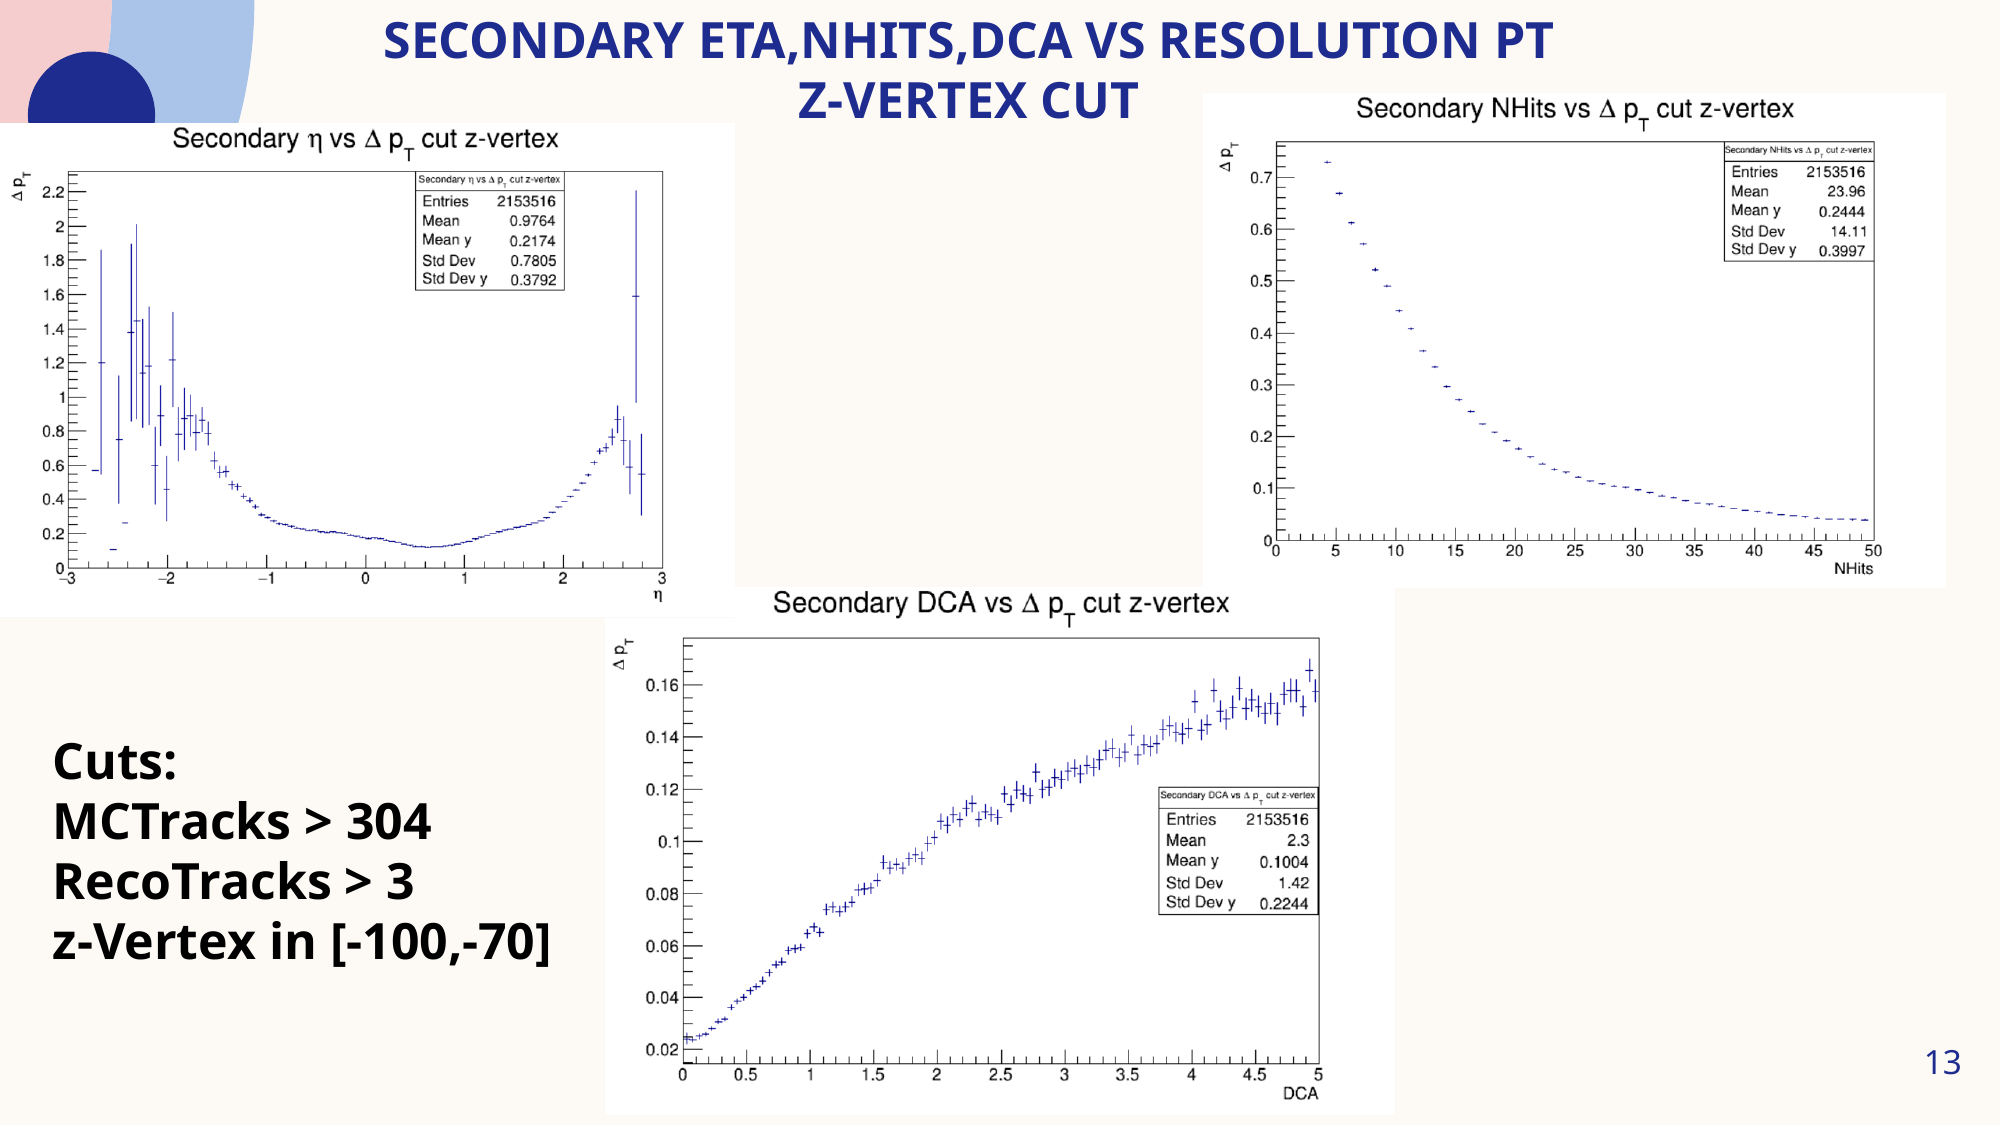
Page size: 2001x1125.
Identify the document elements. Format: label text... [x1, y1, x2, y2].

slide_number 13 [1786, 1025, 1962, 1103]
picture [0, 93, 1946, 1115]
title Secondary eta,Nhits,DCA vs Resolution Pt z-Vertex Cut [158, 0, 1780, 129]
text_box Cuts: MCTracks > 304 RecoTracks > 3 z-Vertex in [-100,-70] [38, 722, 605, 1022]
